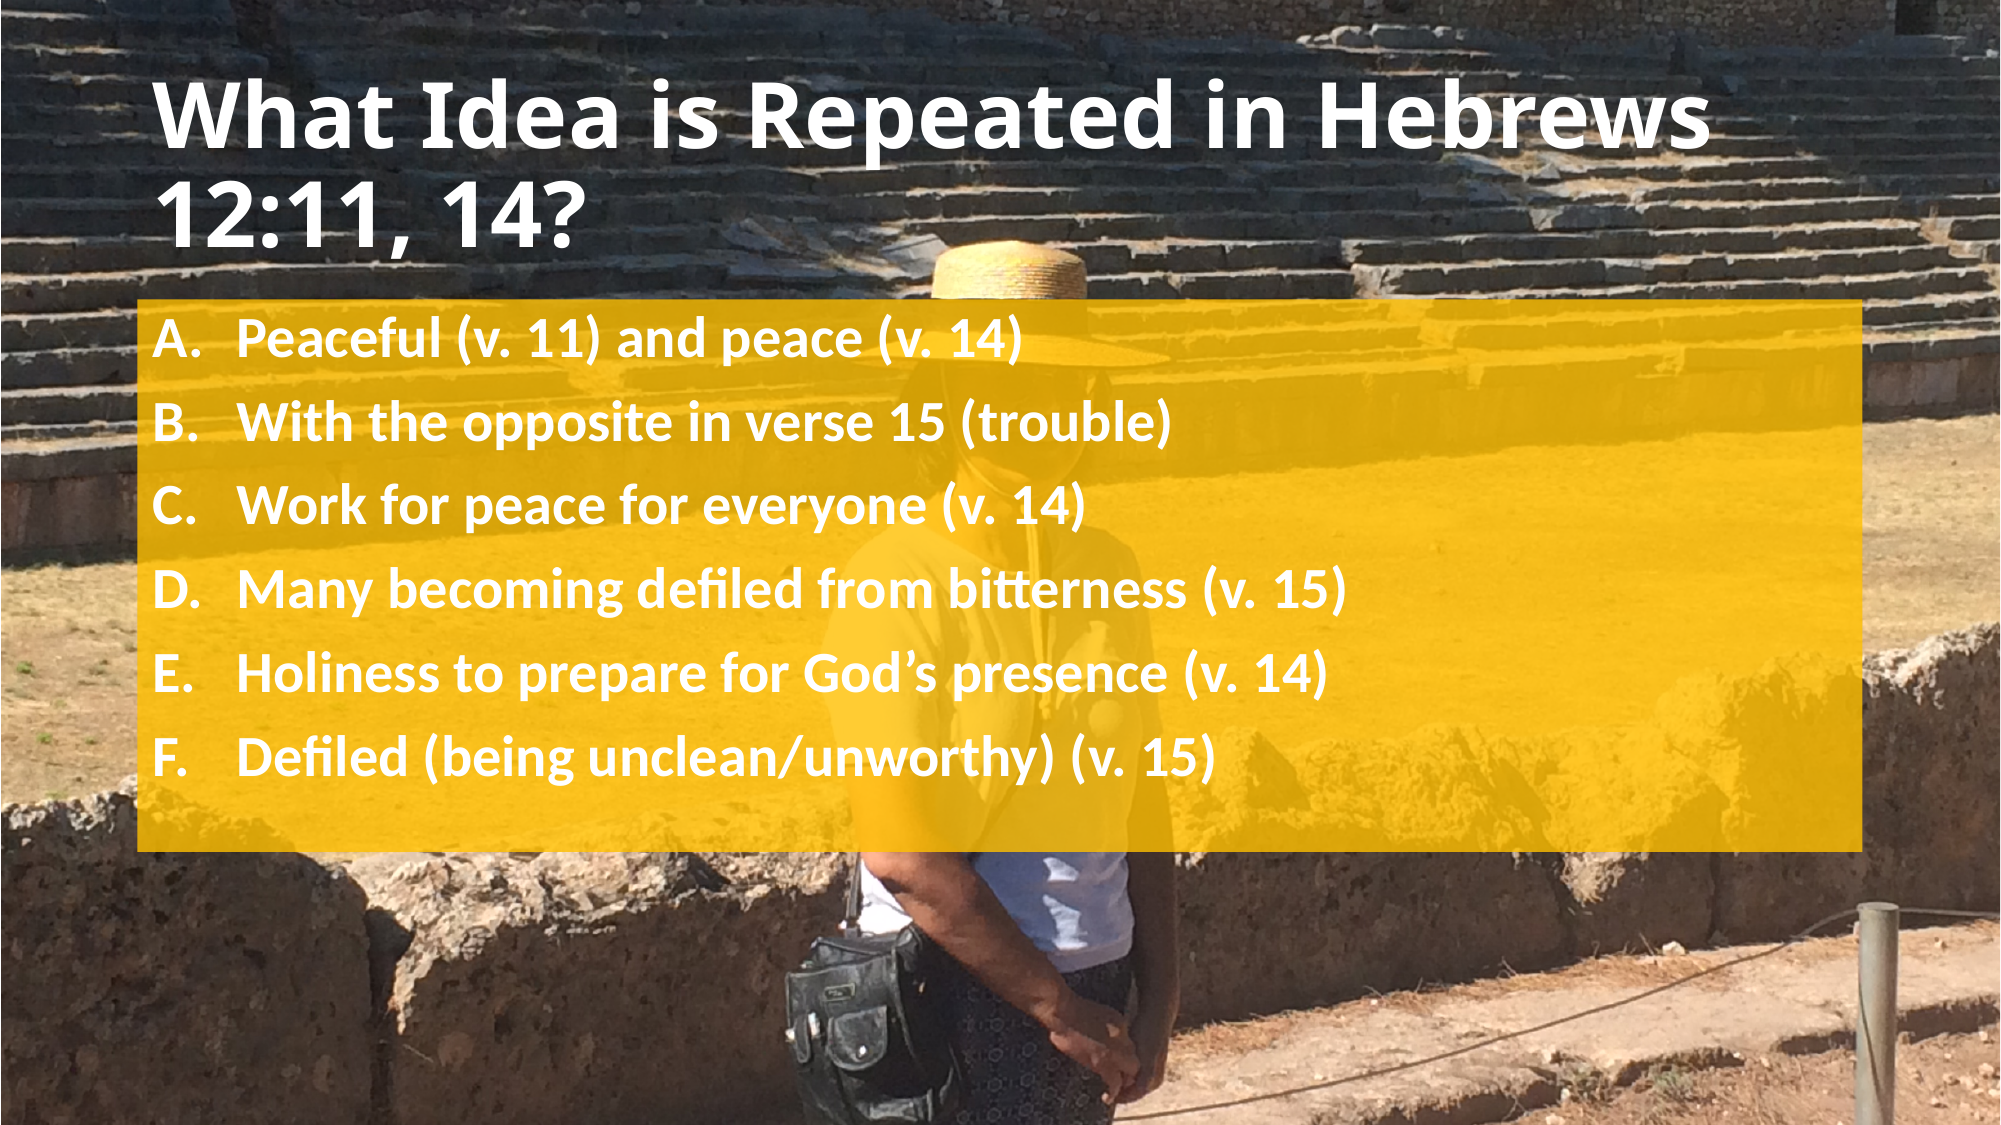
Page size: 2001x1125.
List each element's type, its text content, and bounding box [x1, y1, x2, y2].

title What Idea is Repeated in Hebrews 12:11, 14? [137, 59, 1863, 278]
list Peaceful (v. 11) and peace (v. 14) With the opposite in verse 15 (trouble) Work for peace for everyone (v. 14) Many becoming defiled from bitterness (v. 15) Holiness to prepare for God’s presence (v. 14) Defiled (being unclean/unworthy) (v. 15) [137, 299, 1863, 852]
picture [3, 0, 1998, 1125]
